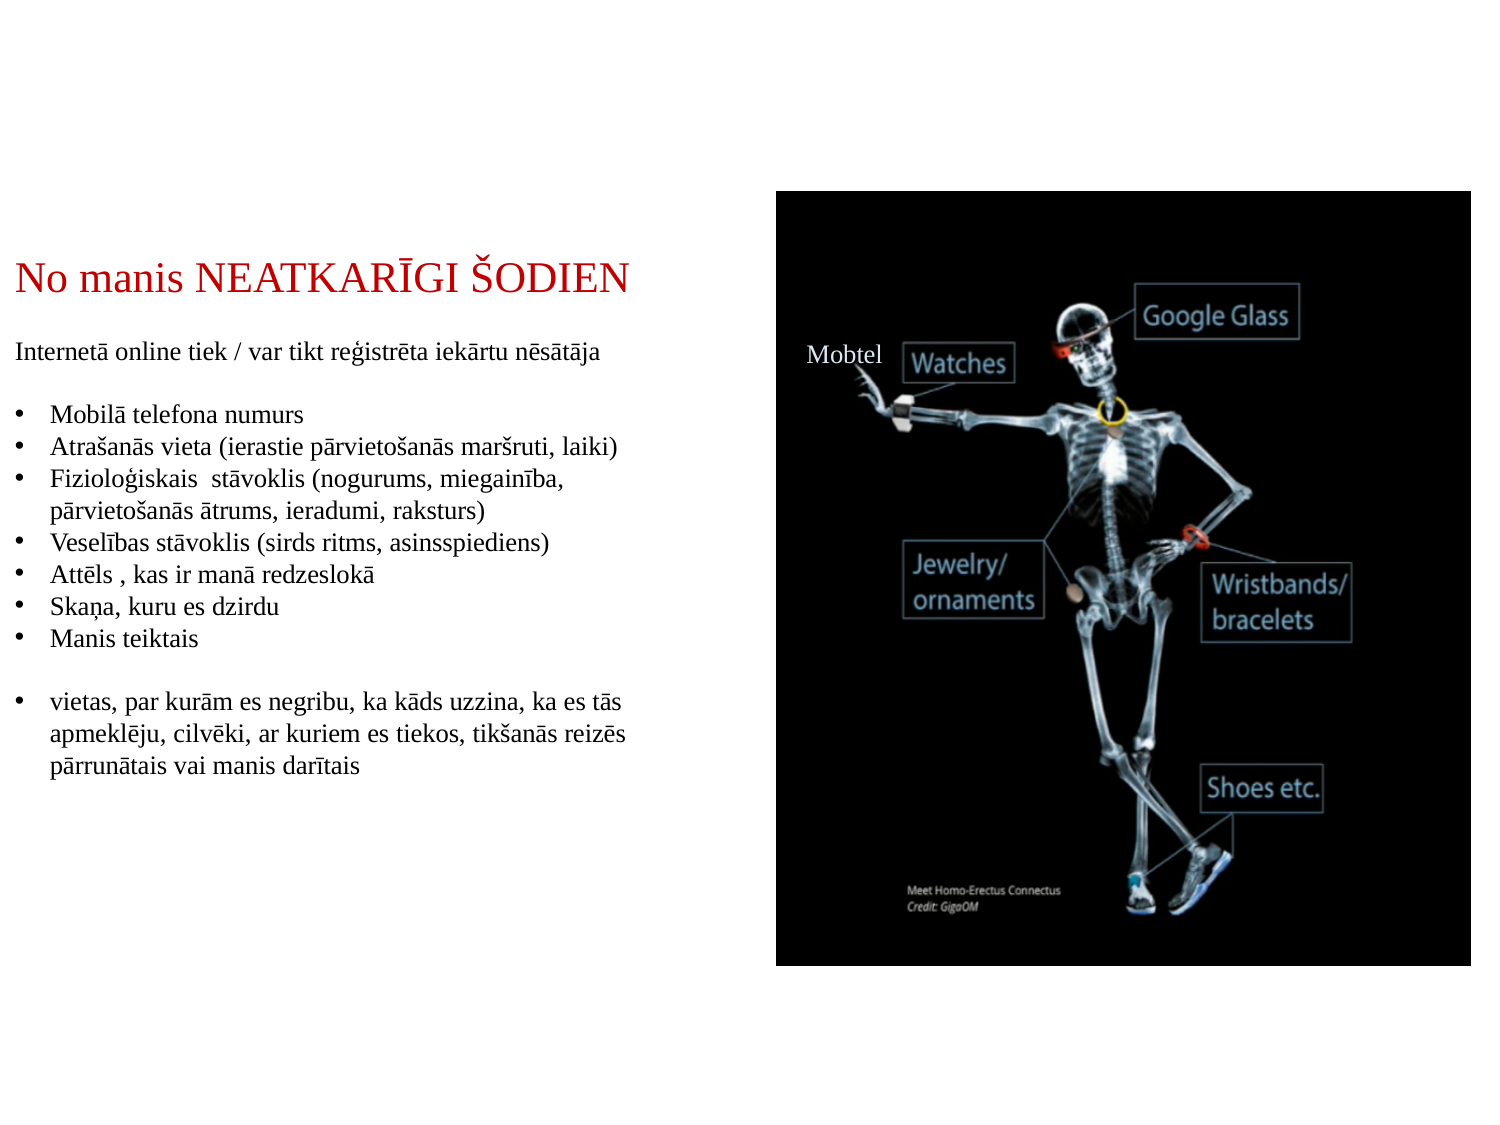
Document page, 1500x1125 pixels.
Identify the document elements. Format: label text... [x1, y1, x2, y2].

picture [775, 191, 1471, 966]
text_box No manis NEATKARĪGI ŠODIEN Internetā online tiek / var tikt reģistrēta iekārtu nēsātāja Mobilā telefona numurs Atrašanās vieta (ierastie pārvietošanās maršruti, laiki) Fizioloģiskais stāvoklis (nogurums, miegainība, pārvietošanās ātrums, ieradumi, raksturs) Veselības stāvoklis (sirds ritms, asinsspiediens) Attēls , kas ir manā redzeslokā Skaņa, kuru es dzirdu Manis teiktais vietas, par kurām es negribu, ka kāds uzzina, ka es tās apmeklēju, cilvēki, ar kuriem es tiekos, tikšanās reizēs pārrunātais vai manis darītais [0, 241, 728, 883]
